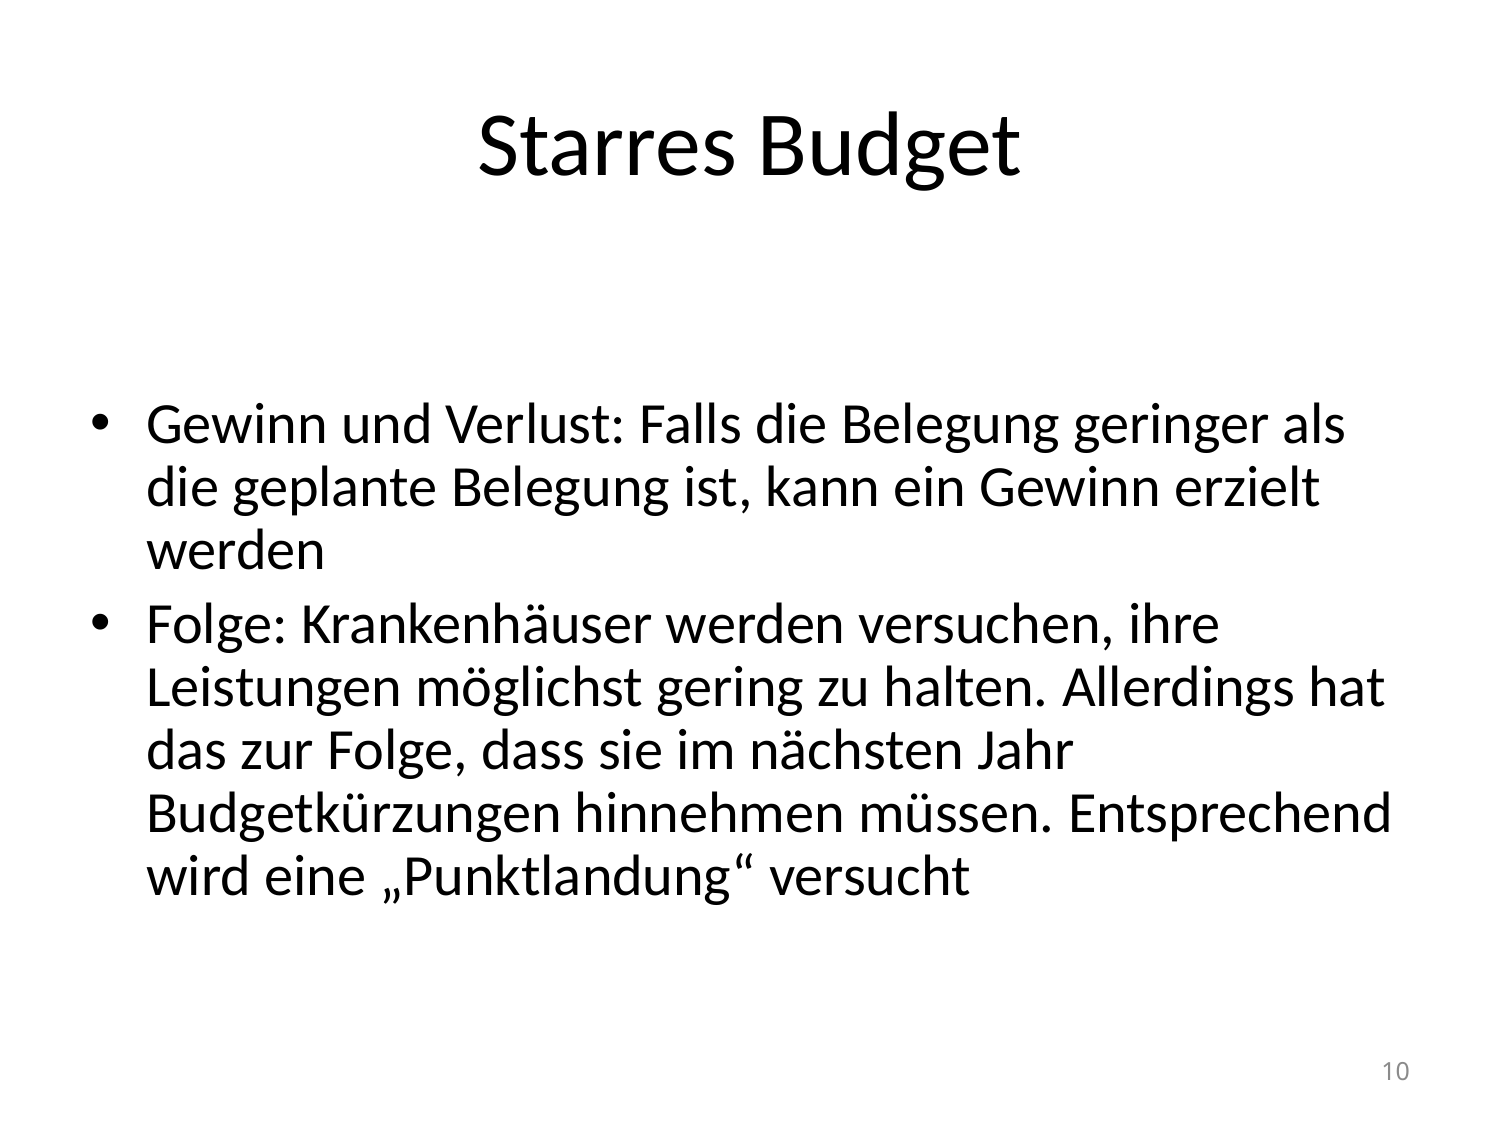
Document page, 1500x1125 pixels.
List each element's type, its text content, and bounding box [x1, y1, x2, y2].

list Gewinn und Verlust: Falls die Belegung geringer als die geplante Belegung ist, kann ein Gewinn erzielt werden Folge: Krankenhäuser werden versuchen, ihre Leistungen möglichst gering zu halten. Allerdings hat das zur Folge, dass sie im nächsten Jahr Budgetkürzungen hinnehmen müssen. Entsprechend wird eine „Punktlandung“ versucht [75, 385, 1425, 988]
title Starres Budget [75, 45, 1425, 233]
slide_number 10 [1074, 1042, 1425, 1103]
